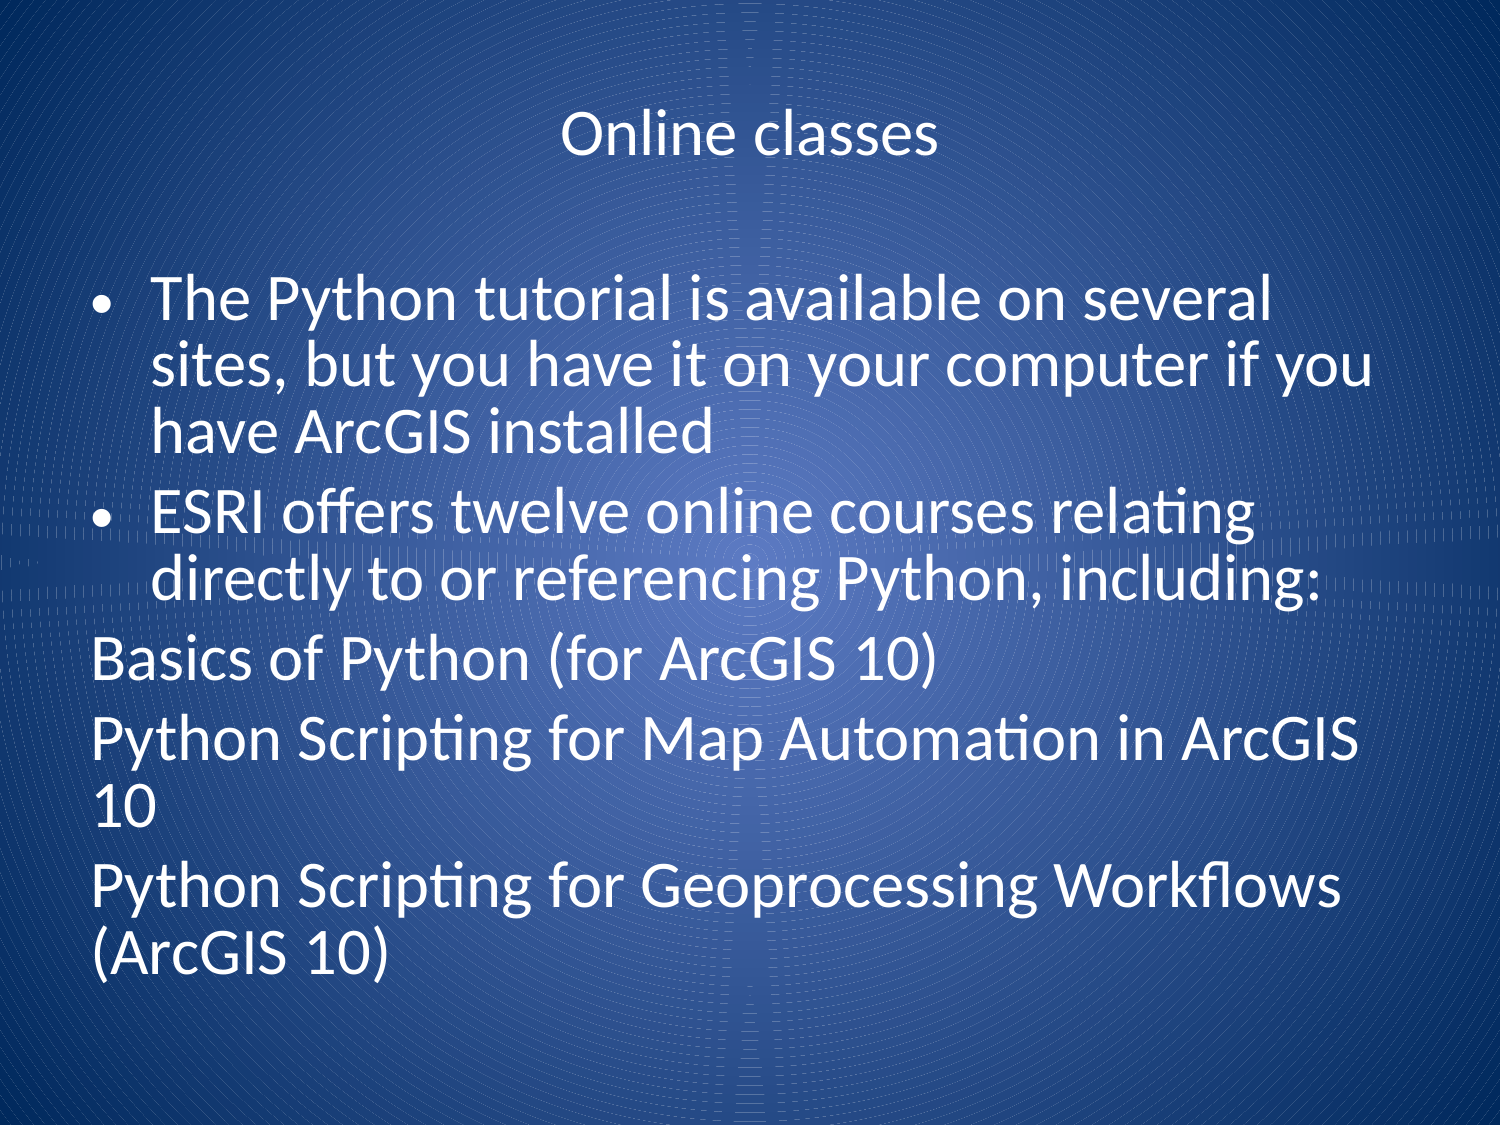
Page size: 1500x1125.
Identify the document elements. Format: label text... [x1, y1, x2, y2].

list The Python tutorial is available on several sites, but you have it on your computer if you have ArcGIS installed ESRI offers twelve online courses relating directly to or referencing Python, including: Basics of Python (for ArcGIS 10) Python Scripting for Map Automation in ArcGIS 10 Python Scripting for Geoprocessing Workflows (ArcGIS 10) [75, 262, 1425, 1005]
title Online classes [75, 45, 1425, 233]
